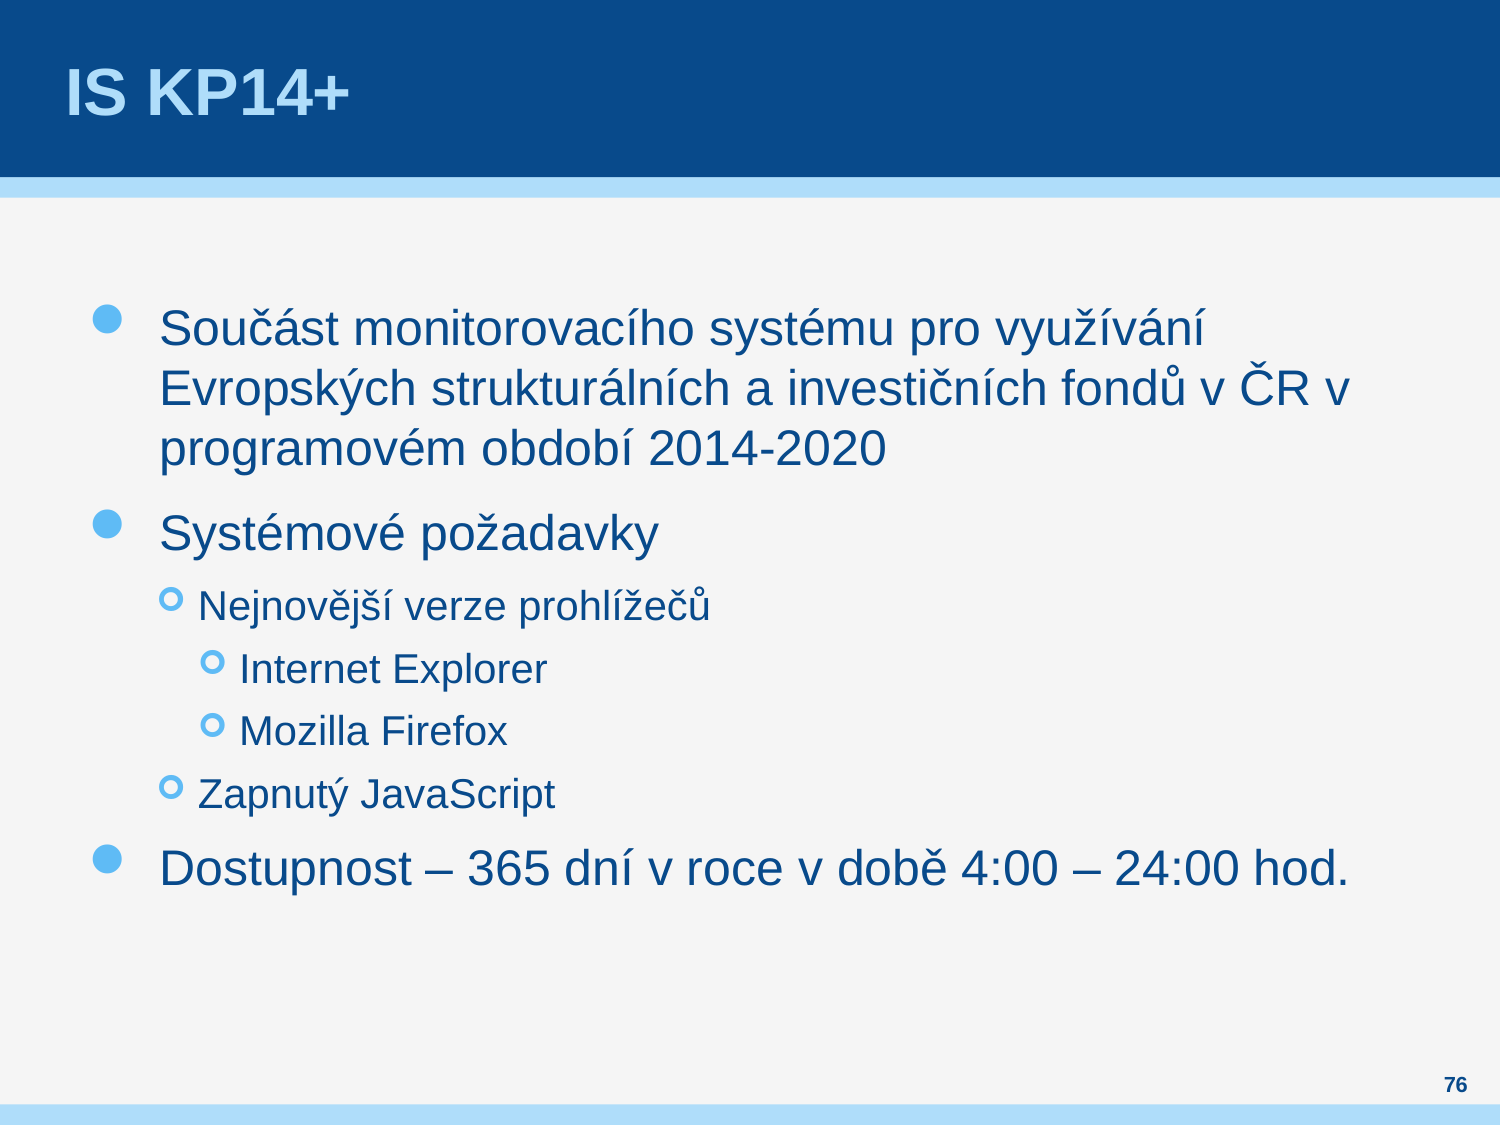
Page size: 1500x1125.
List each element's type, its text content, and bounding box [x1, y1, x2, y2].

list Součást monitorovacího systému pro využívání Evropských strukturálních a investičních fondů v ČR v programovém období 2014-2020 Systémové požadavky Nejnovější verze prohlížečů Internet Explorer Mozilla Firefox Zapnutý JavaScript Dostupnost – 365 dní v roce v době 4:00 – 24:00 hod. [88, 295, 1412, 1004]
slide_number 76 [1417, 1068, 1495, 1099]
title IS KP14+ [59, 0, 1441, 178]
